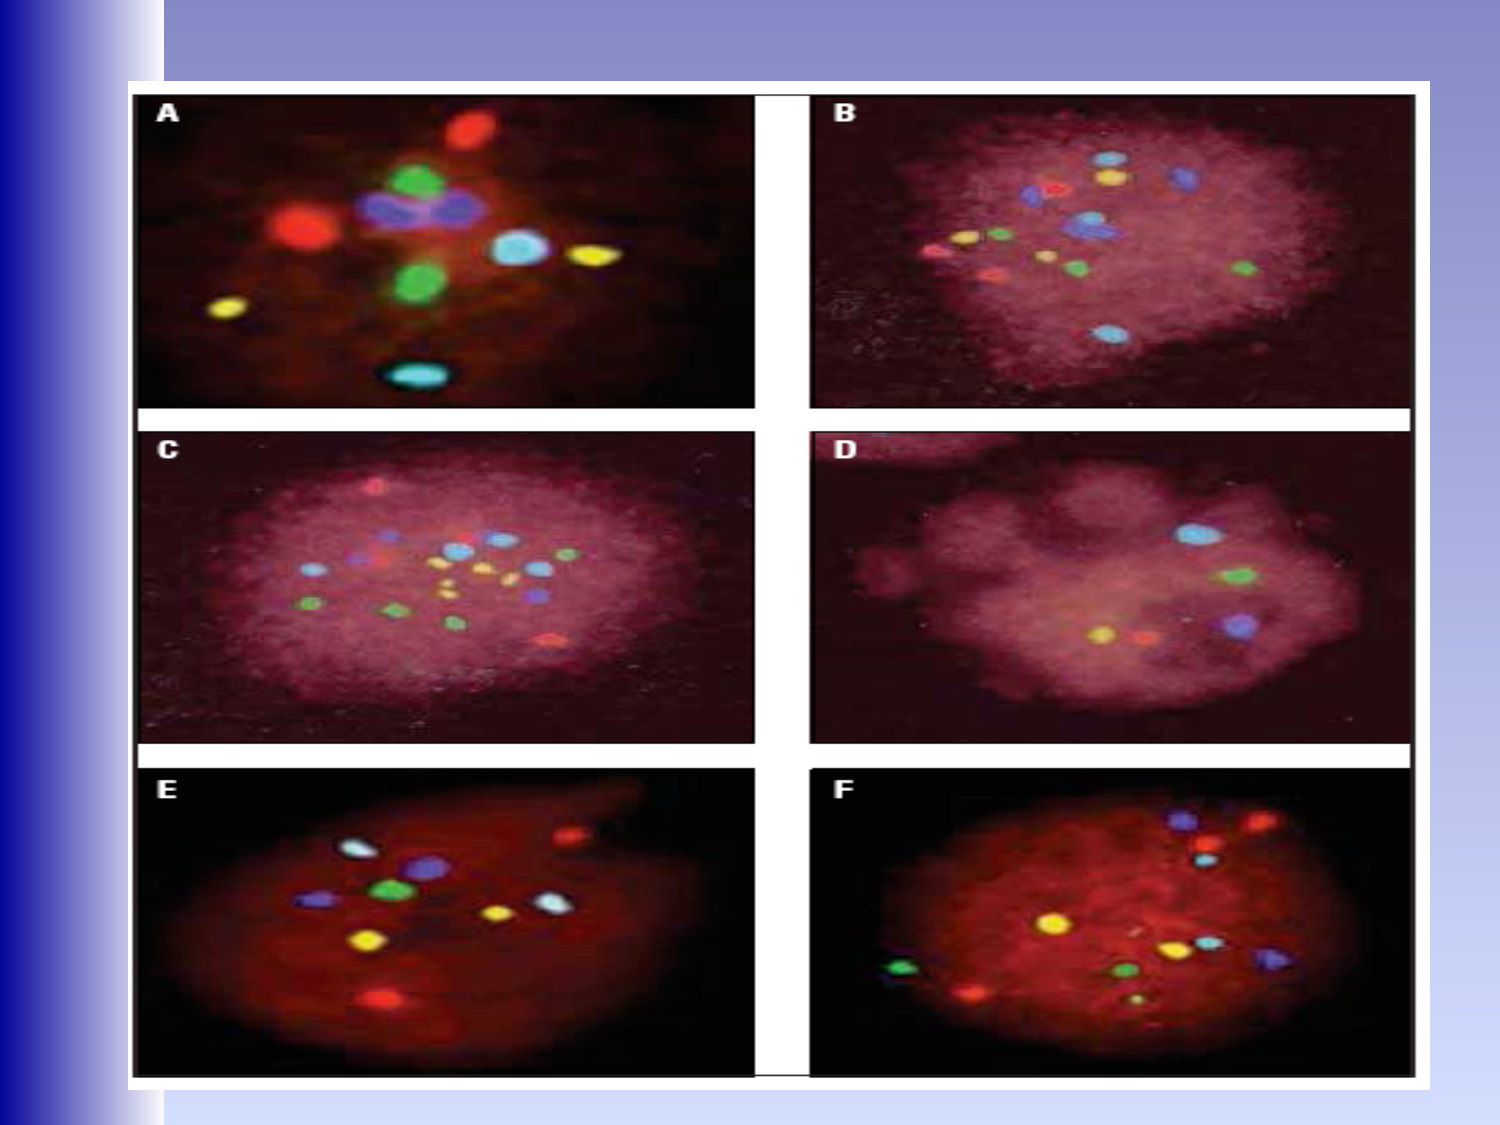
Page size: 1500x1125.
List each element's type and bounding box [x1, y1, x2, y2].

text_box [0, 0, 164, 1125]
list [128, 81, 1430, 1091]
